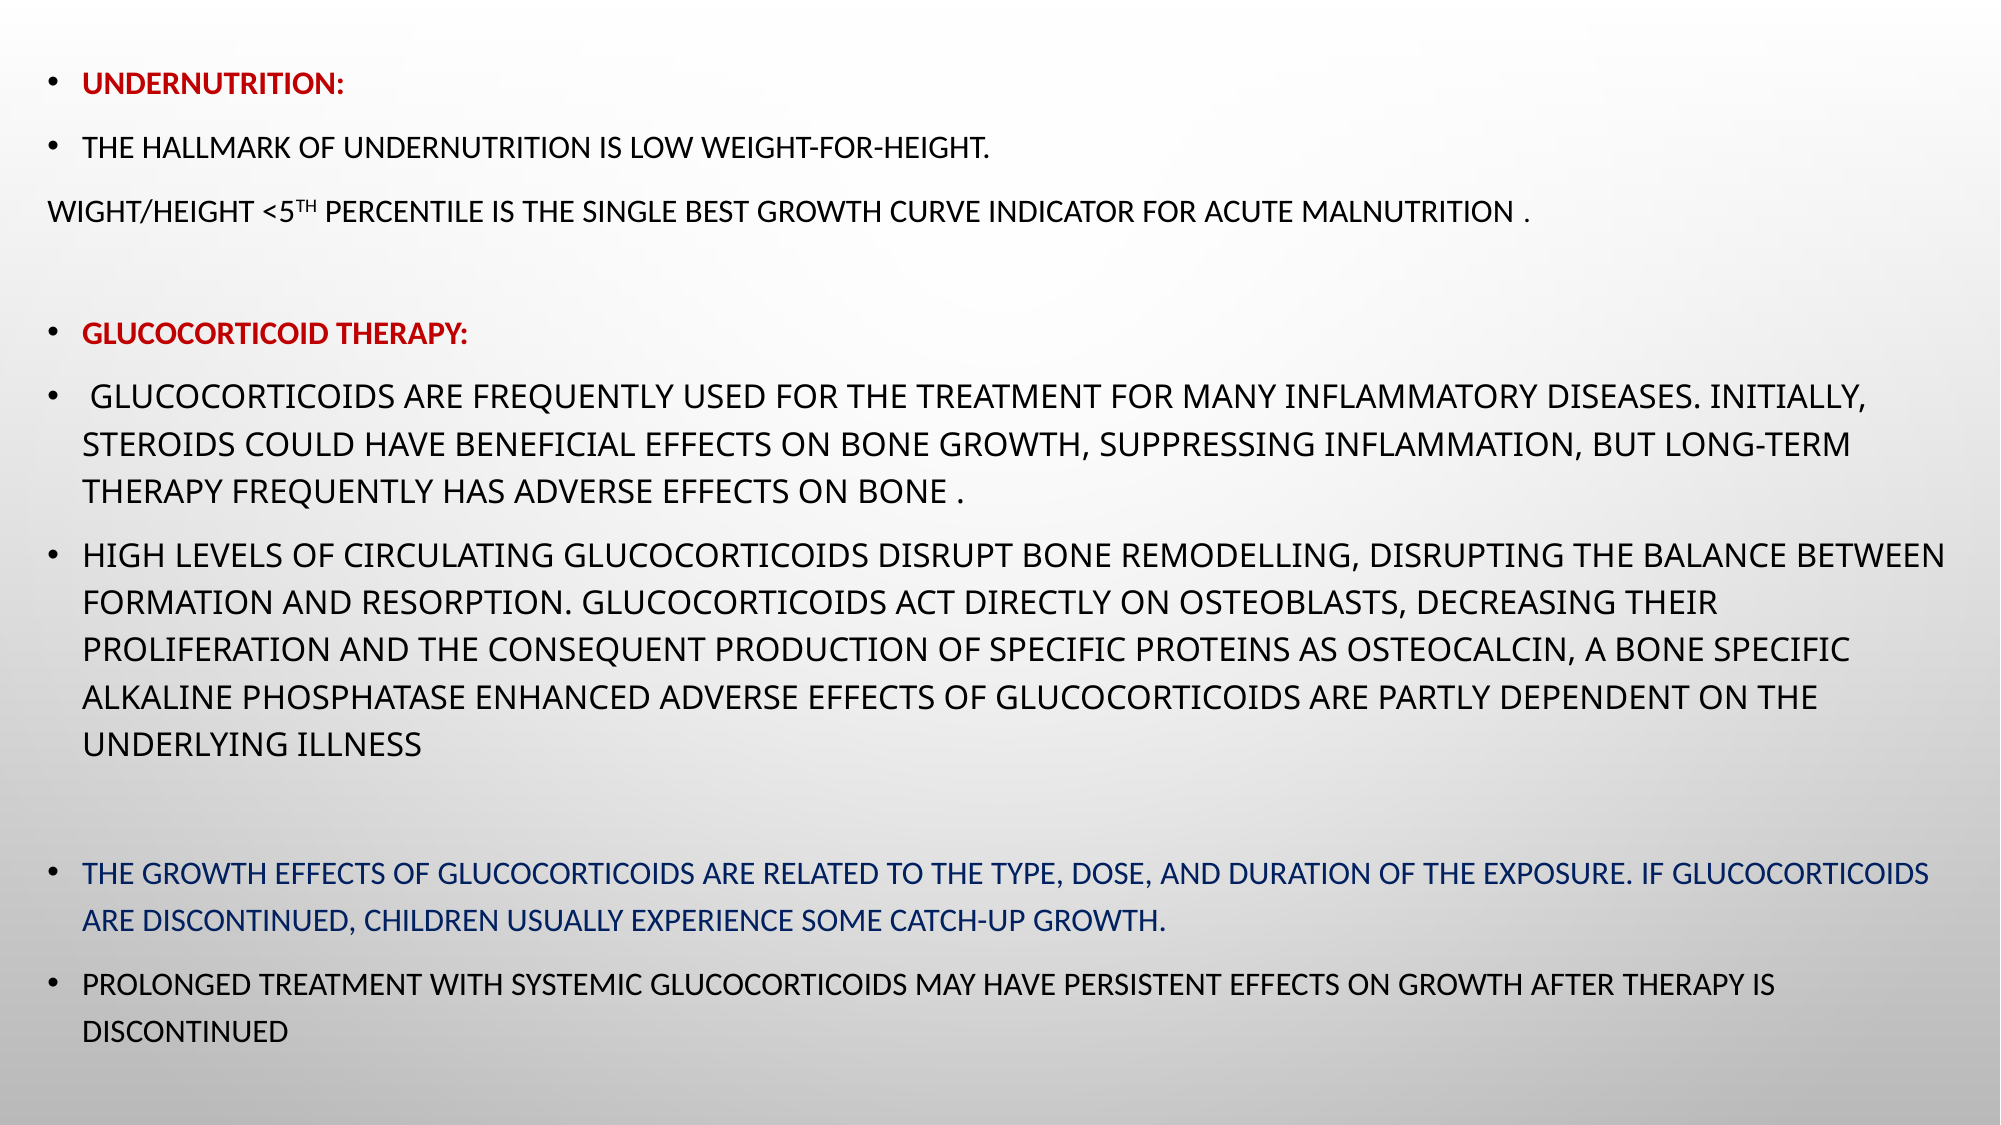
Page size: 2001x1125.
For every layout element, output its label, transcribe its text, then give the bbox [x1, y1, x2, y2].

picture [0, 0, 2000, 1125]
list Undernutrition: The hallmark of undernutrition is low weight-for-height. Wight/height <5th percentile is the single best growth curve indicator for acute malnutrition . Glucocorticoid therapy: Glucocorticoids are frequently used for the treatment for many inflammatory diseases. Initially, steroids could have beneficial effects on bone growth, suppressing inflammation, but long-term therapy frequently has adverse effects on bone . High levels of circulating glucocorticoids disrupt bone remodelling, disrupting the balance between formation and resorption. Glucocorticoids act directly on osteoblasts, decreasing their proliferation and the consequent production of specific proteins as osteocalcin, a bone specific alkaline phosphatase Enhanced adverse effects of glucocorticoids are partly dependent on the underlying illness The growth effects of glucocorticoids are related to the type, dose, and duration of the exposure. If glucocorticoids are discontinued, children usually experience some catch-up growth. Prolonged treatment with systemic glucocorticoids may have persistent effects on growth after therapy is discontinued [32, 46, 1964, 1067]
